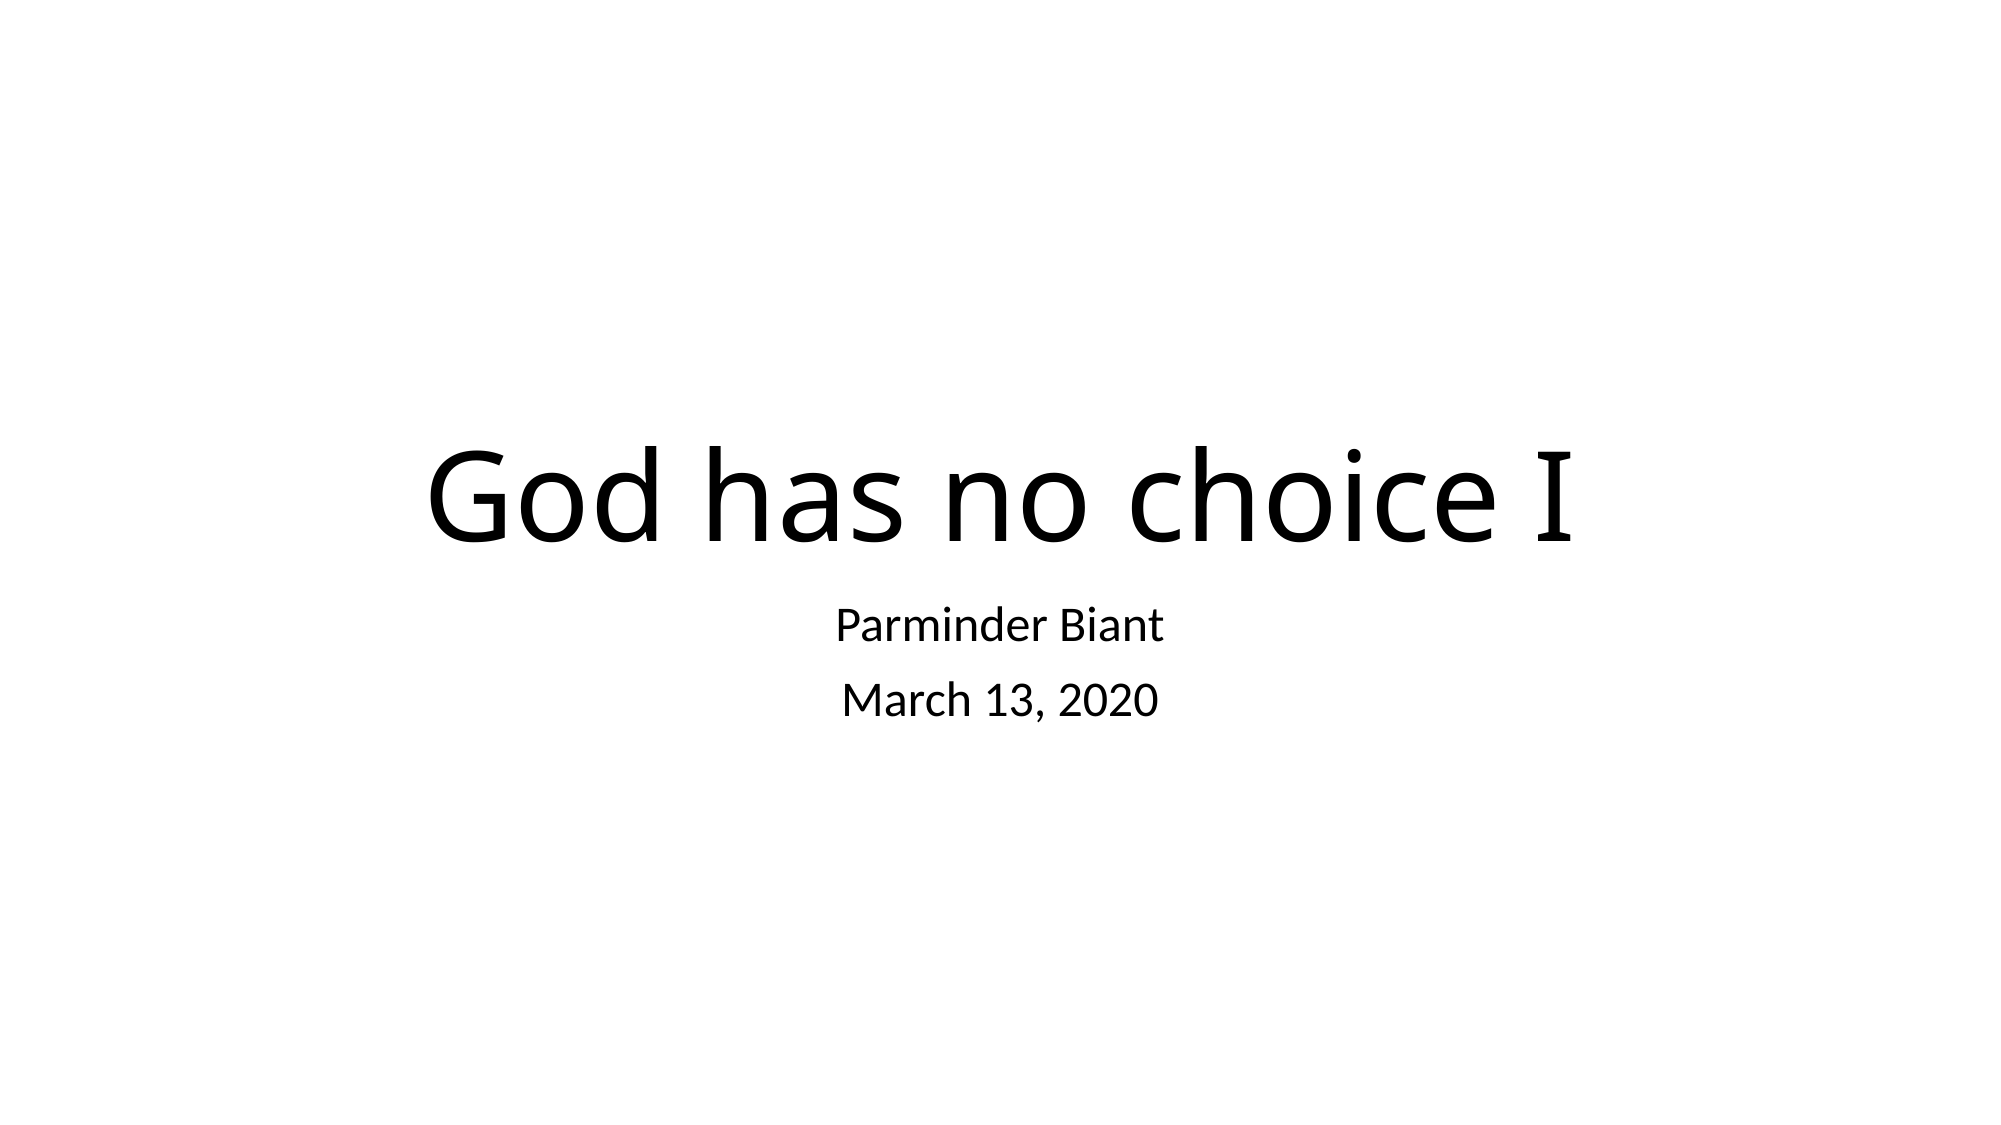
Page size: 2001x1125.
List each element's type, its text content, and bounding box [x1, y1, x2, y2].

subtitle Parminder Biant March 13, 2020 [249, 590, 1750, 863]
title God has no choice I [249, 184, 1750, 576]
